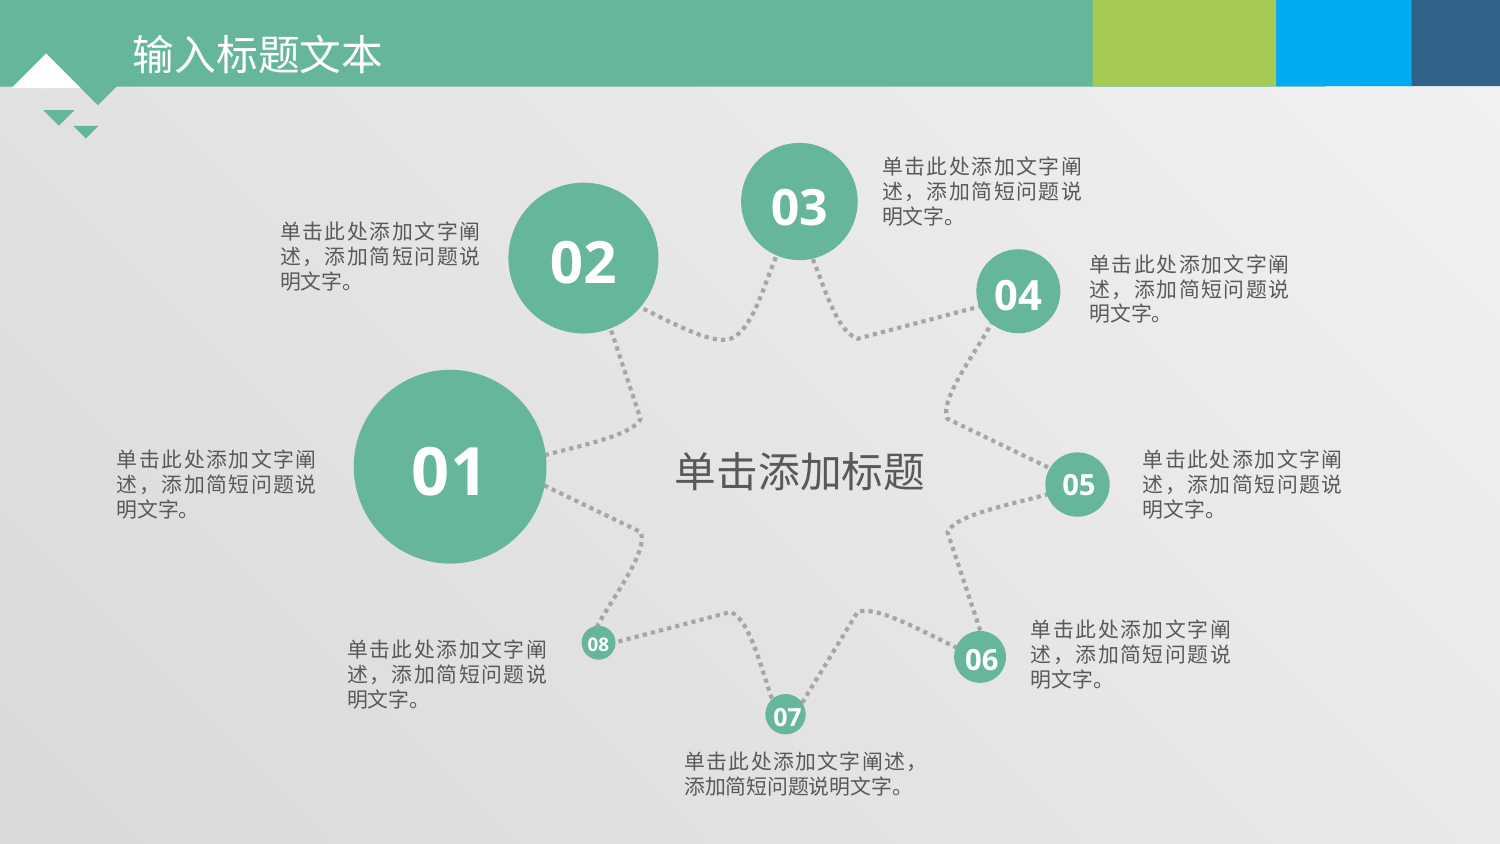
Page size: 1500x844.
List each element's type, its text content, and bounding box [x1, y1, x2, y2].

text_box [552, 268, 1035, 692]
text_box 单击添加标题 [627, 448, 973, 503]
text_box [961, 248, 1075, 334]
text_box 单击此处添加文字阐述，添加简短问题说明文字。 [1127, 439, 1358, 530]
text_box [353, 369, 547, 564]
text_box 单击此处添加文字阐述，添加简短问题说明文字。 [867, 146, 1097, 236]
text_box 单击此处添加文字阐述，添加简短问题说明文字。 [332, 629, 562, 719]
text_box 单击此处添加文字阐述，添加简短问题说明文字。 [669, 741, 943, 806]
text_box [751, 693, 824, 740]
text_box 单击此处添加文字阐述，添加简短问题说明文字。 [1016, 609, 1246, 699]
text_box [1040, 452, 1118, 517]
text_box 单击此处添加文字阐述，添加简短问题说明文字。 [265, 211, 495, 302]
text_box 单击此处添加文字阐述，添加简短问题说明文字。 [102, 439, 332, 529]
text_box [947, 630, 1017, 685]
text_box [740, 142, 858, 261]
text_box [570, 625, 627, 663]
text_box 单击此处添加文字阐述，添加简短问题说明文字。 [1074, 243, 1305, 334]
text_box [508, 182, 659, 334]
